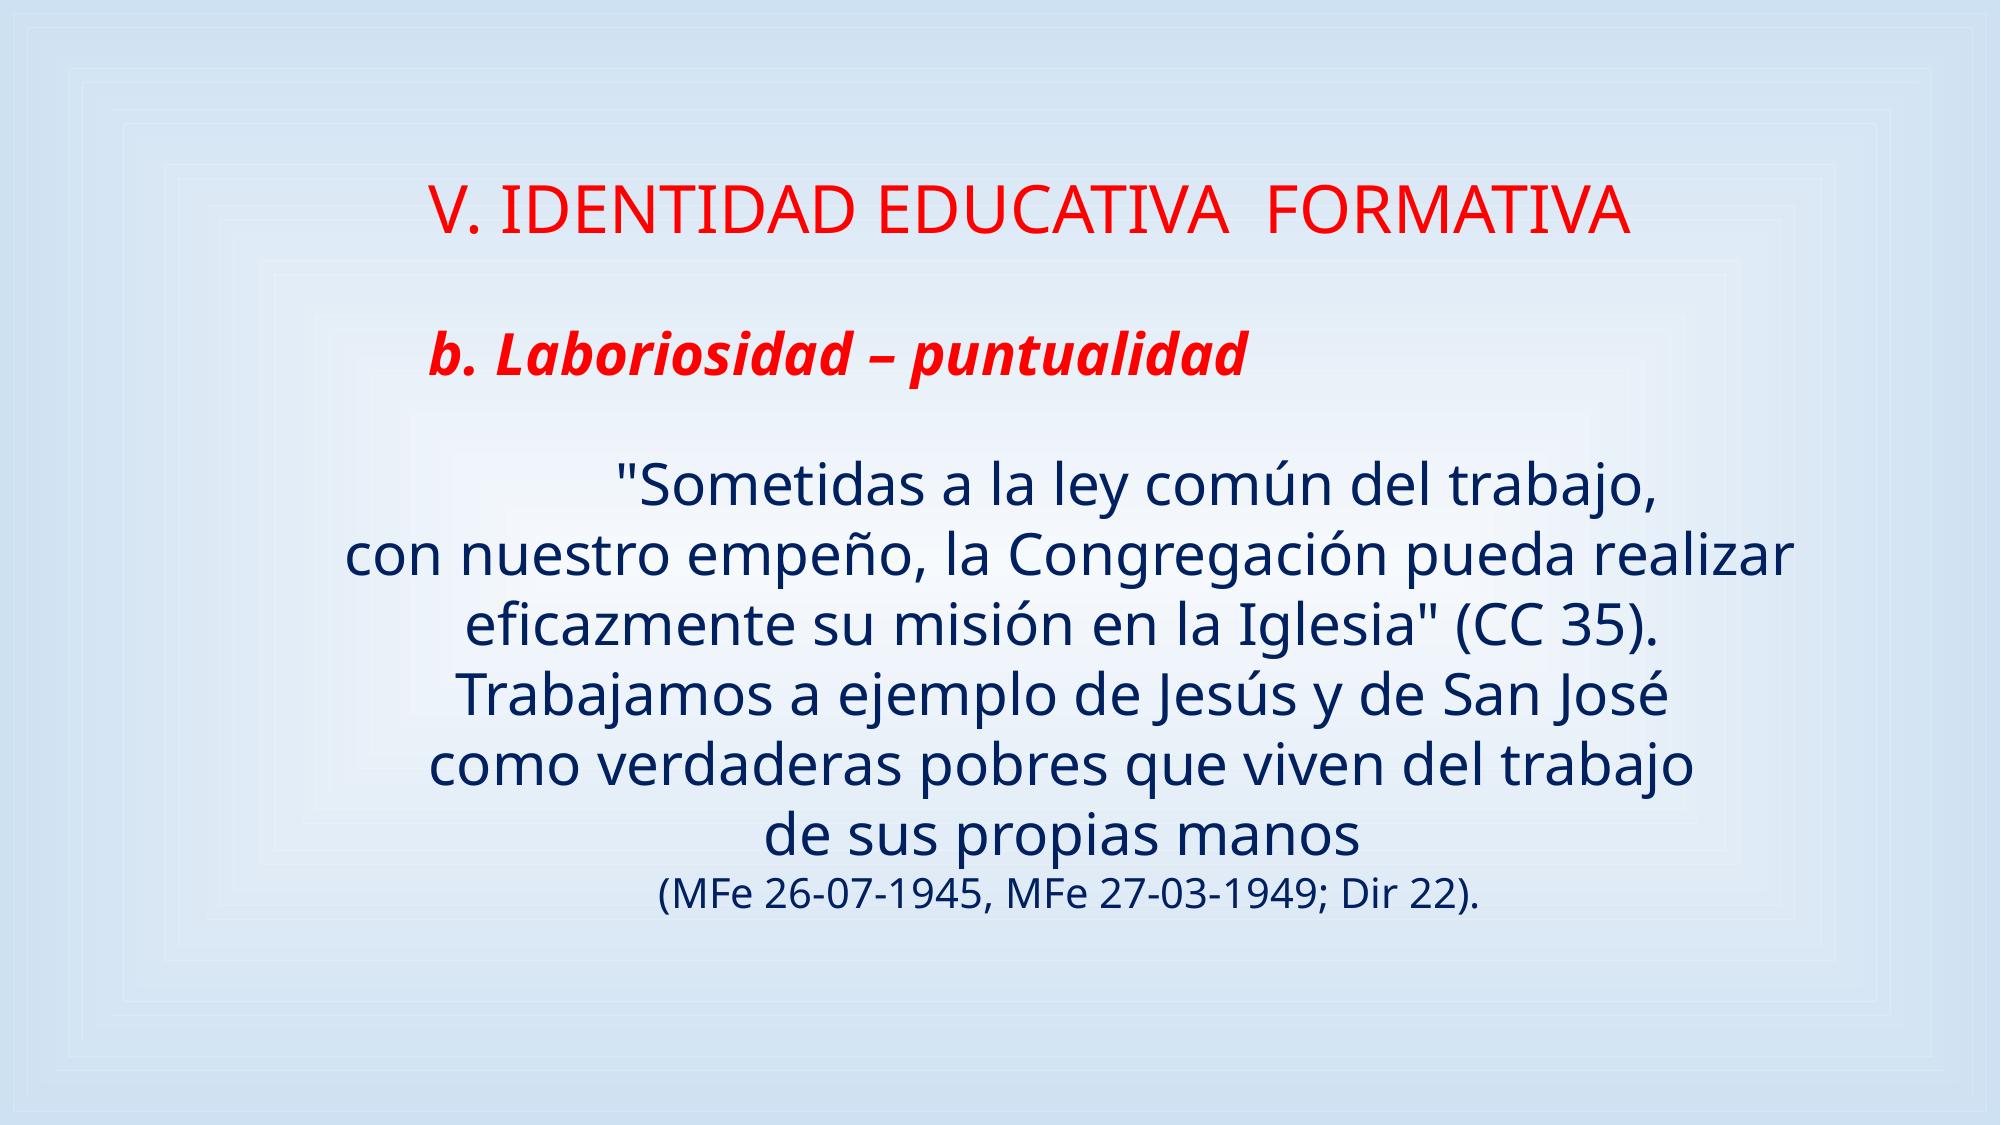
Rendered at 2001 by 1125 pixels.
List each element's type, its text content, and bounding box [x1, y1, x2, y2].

text_box V. IDENTIDAD EDUCATIVA FORMATIVA b. Laboriosidad – puntualidad "Sometidas a la ley común del trabajo, con nuestro empeño, la Congregación pueda realizar eficazmente su misión en la Iglesia" (CC 35). Trabajamos a ejemplo de Jesús y de San José como verdaderas pobres que viven del trabajo de sus propias manos (MFe 26-07-1945, MFe 27-03-1949; Dir 22). [264, 159, 1877, 975]
